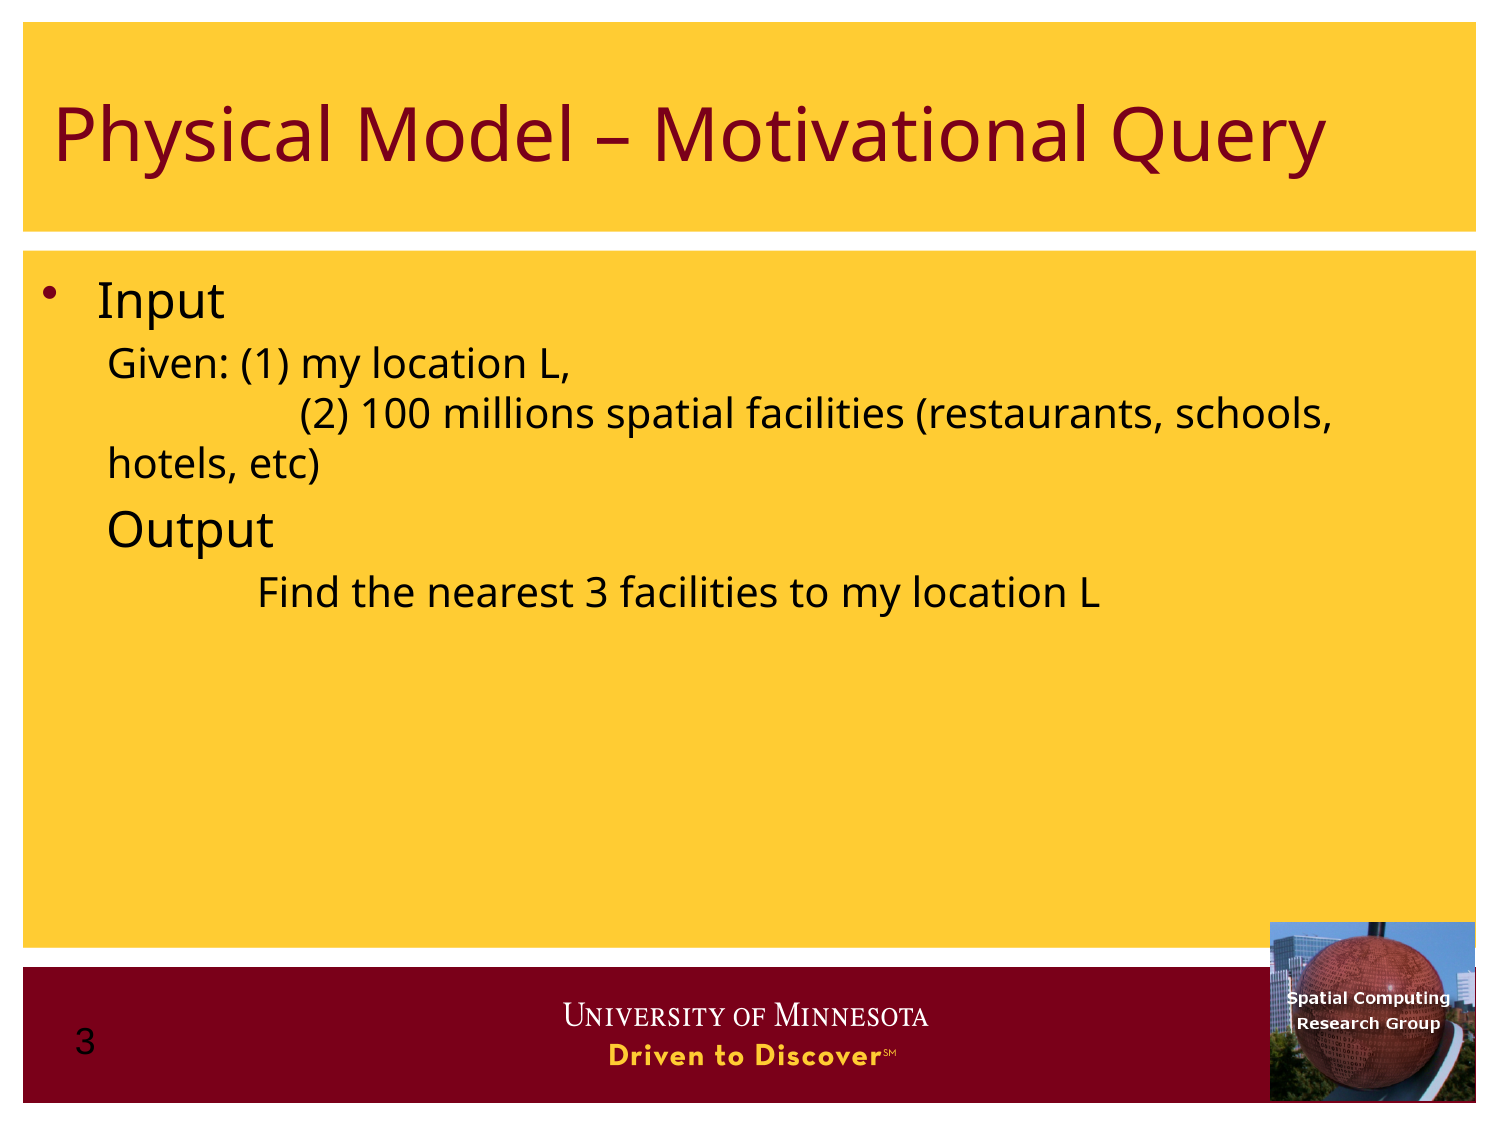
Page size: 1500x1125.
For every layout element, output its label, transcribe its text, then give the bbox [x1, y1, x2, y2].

list Input Given: (1) my location L, (2) 100 millions spatial facilities (restaurants, schools, hotels, etc) Output Find the nearest 3 facilities to my location L [26, 261, 1490, 900]
picture [23, 22, 1476, 1103]
title Physical Model – Motivational Query [37, 49, 1451, 213]
text_box 3 [60, 1009, 153, 1069]
